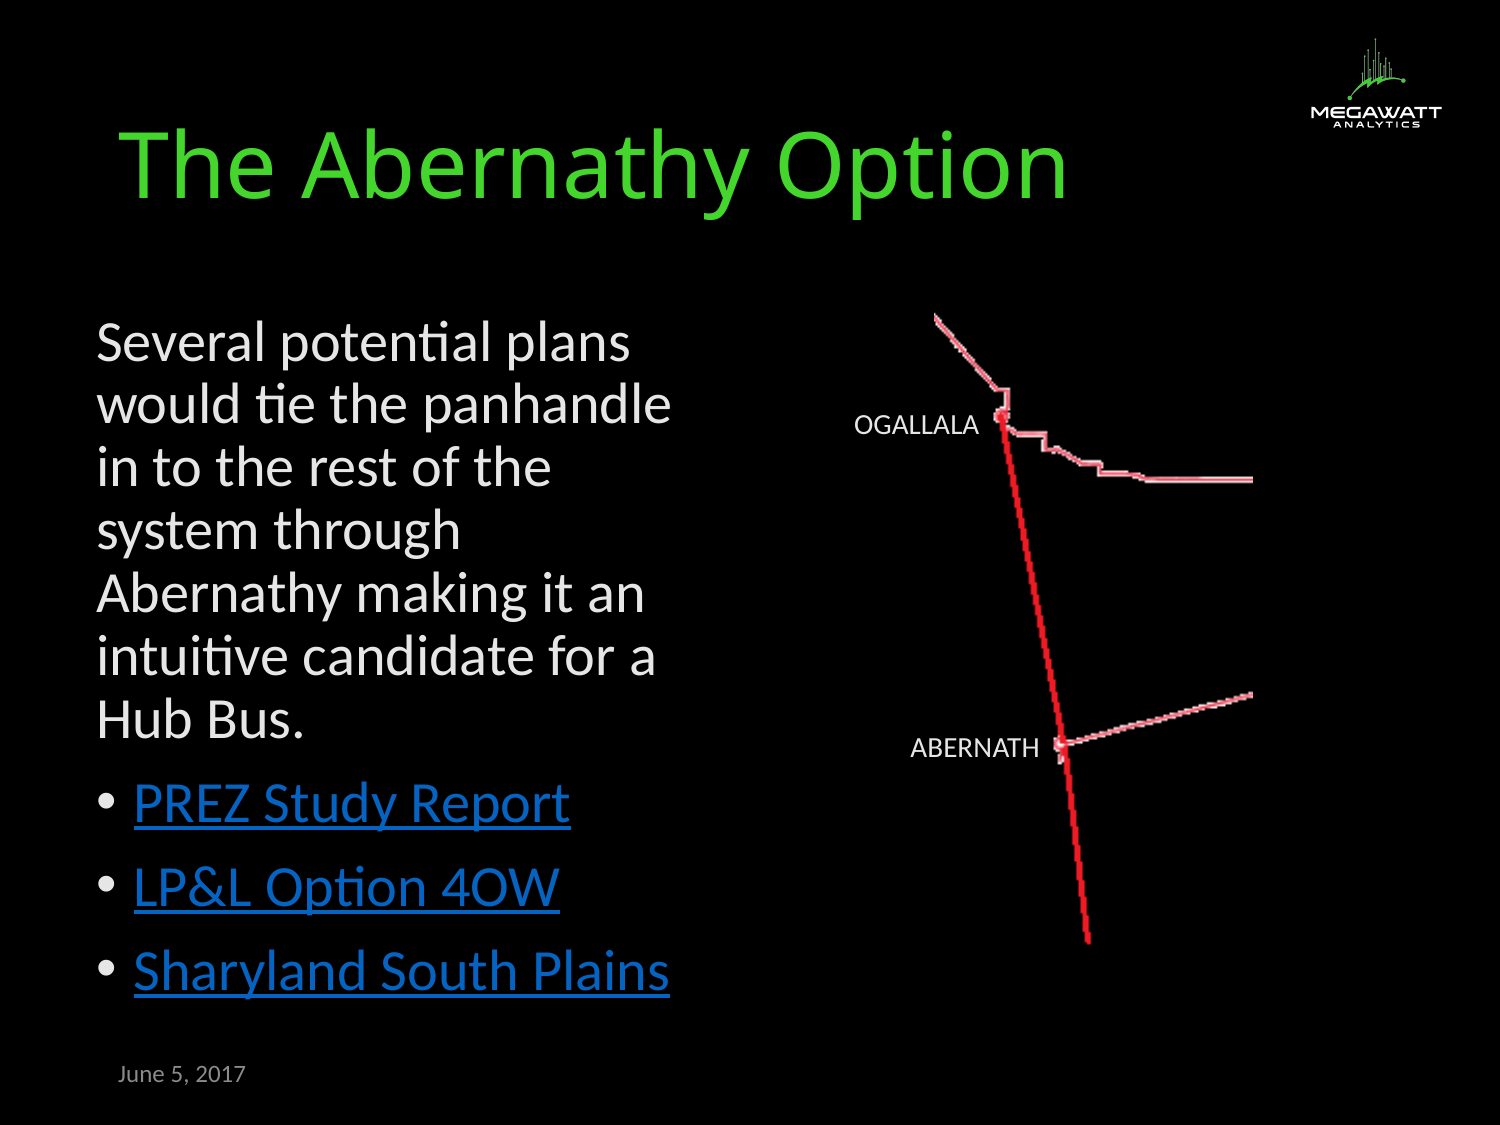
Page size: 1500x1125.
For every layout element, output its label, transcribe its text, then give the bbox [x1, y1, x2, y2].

picture [1310, 37, 1443, 129]
title The Abernathy Option [103, 59, 1397, 278]
list Several potential plans would tie the panhandle in to the rest of the system through Abernathy making it an intuitive candidate for a Hub Bus. PREZ Study Report LP&L Option 4OW Sharyland South Plains [81, 303, 701, 1017]
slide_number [103, 1042, 441, 1103]
picture [934, 262, 1253, 949]
text_box OGALLALA [839, 398, 934, 448]
text_box ABERNATH [895, 720, 934, 771]
